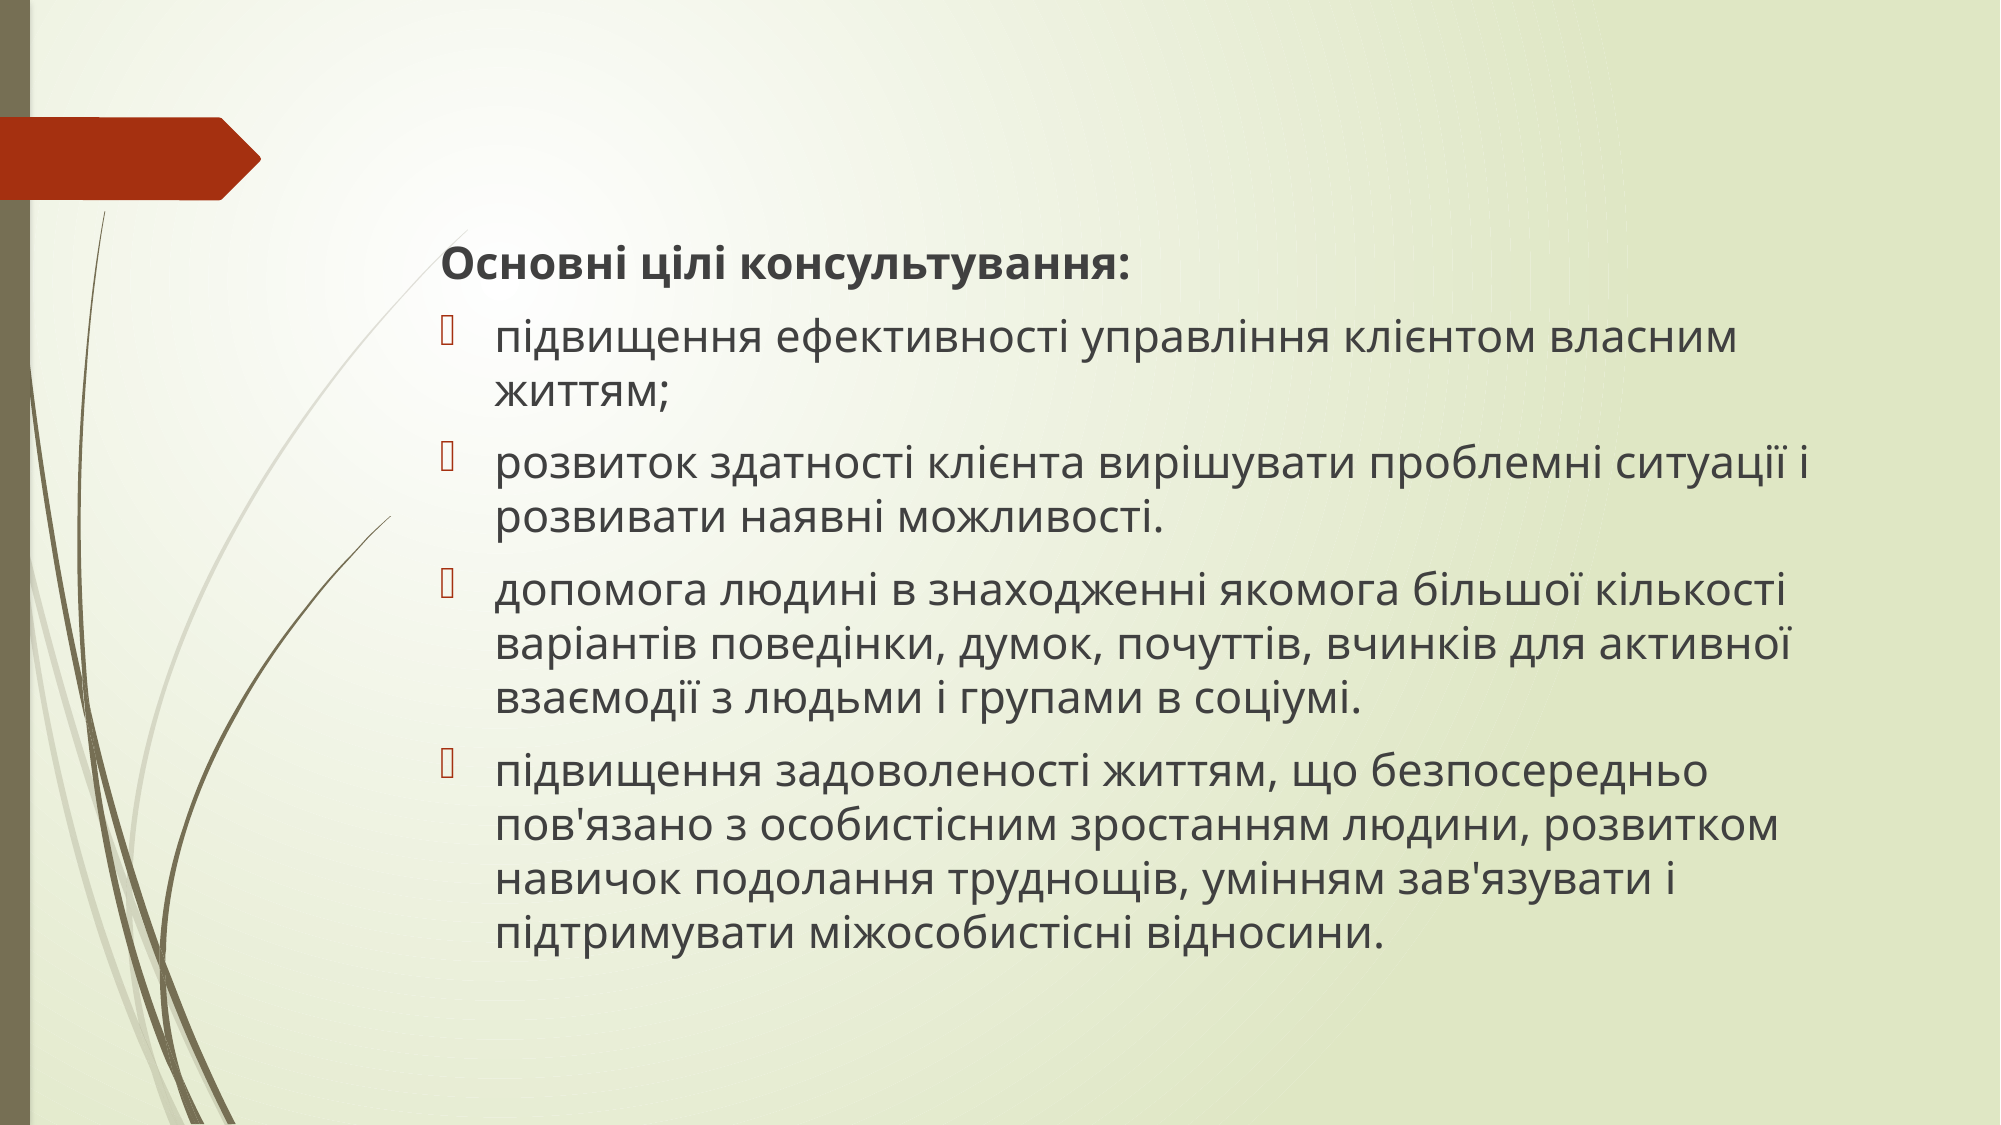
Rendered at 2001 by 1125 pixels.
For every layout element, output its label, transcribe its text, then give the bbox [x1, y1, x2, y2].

list Основні цілі консультування: підвищення ефективності управління клієнтом власним життям; розвиток здатності клієнта вирішувати проблемні ситуації і розвивати наявні можливості. допомога людині в знаходженні якомога більшої кількості варіантів поведінки, думок, почуттів, вчинків для активної взаємодії з людьми і групами в соціумі. підвищення задоволеності життям, що безпосередньо пов'язано з особистісним зростанням людини, розвитком навичок подолання труднощів, умінням зав'язувати і підтримувати міжособистісні відносини. [424, 227, 1888, 970]
